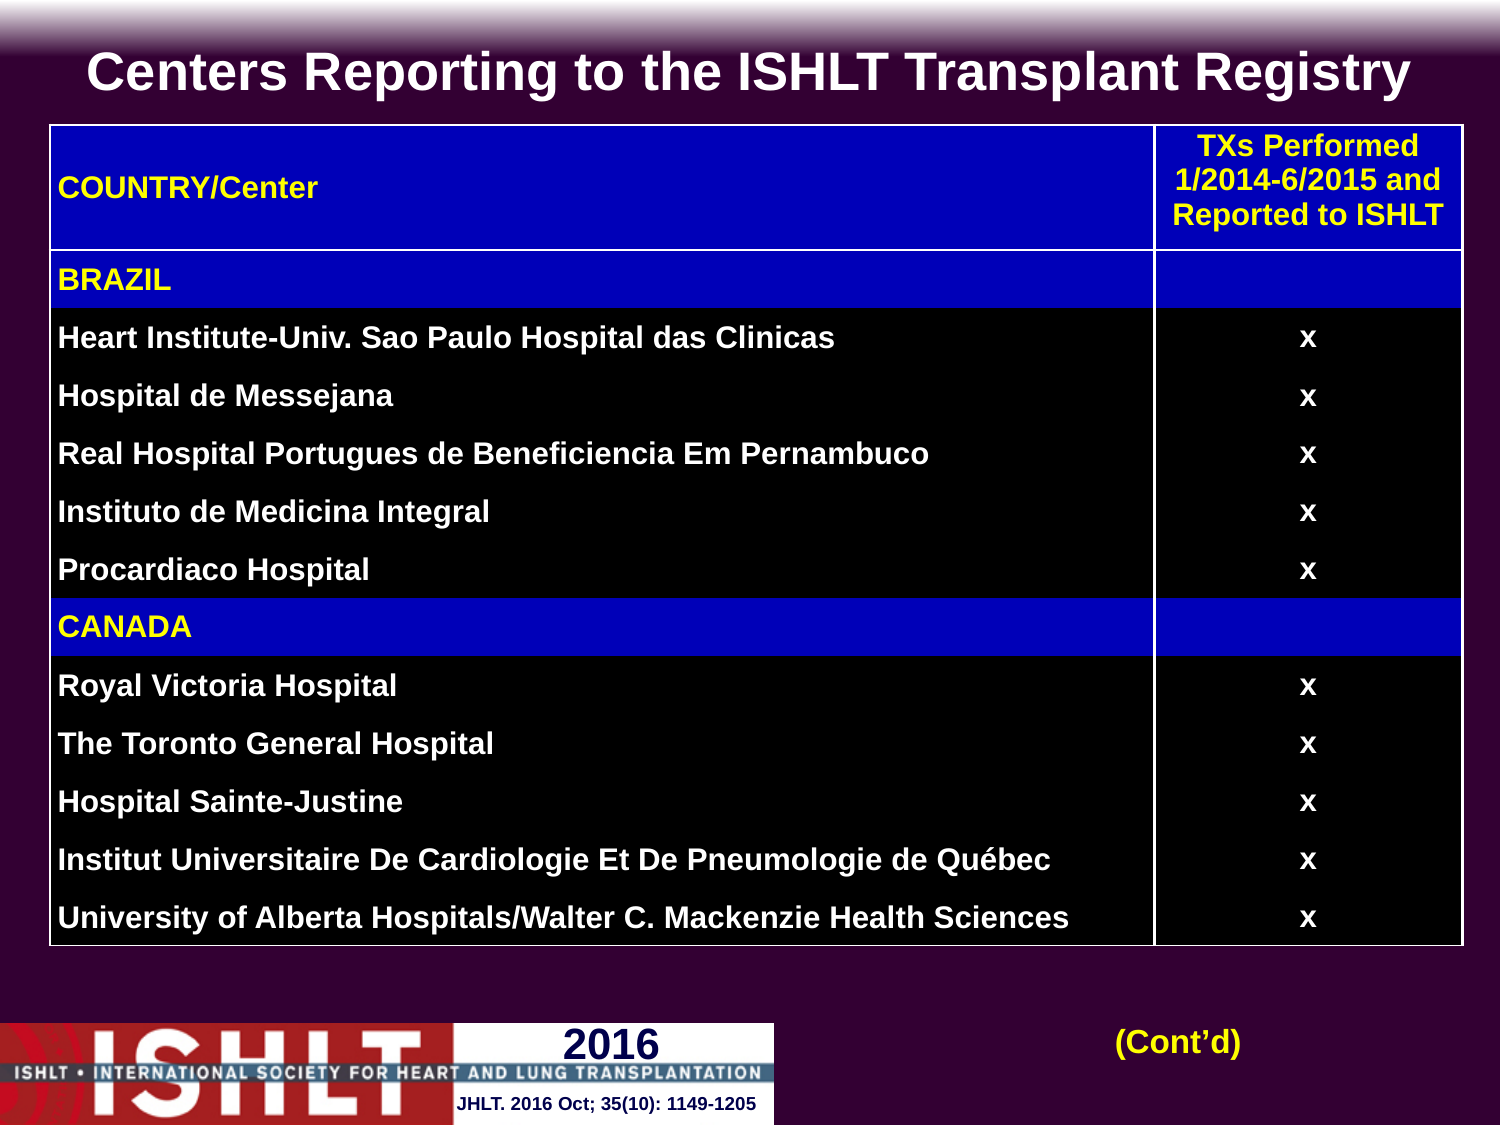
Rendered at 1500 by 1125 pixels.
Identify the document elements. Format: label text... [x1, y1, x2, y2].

table_cell Institut Universitaire De Cardiologie Et De Pneumologie de Québec [51, 830, 1153, 887]
table_cell Real Hospital Portugues de Beneficiencia Em Pernambuco [51, 424, 1153, 482]
table_cell [1156, 598, 1461, 656]
table_cell [1156, 251, 1461, 308]
table_cell x [1156, 540, 1461, 598]
table_cell x [1156, 656, 1461, 714]
table_header COUNTRY/Center [51, 126, 1153, 249]
table_cell Royal Victoria Hospital [51, 656, 1153, 714]
table_cell University of Alberta Hospitals/Walter C. Mackenzie Health Sciences [51, 887, 1153, 945]
table_cell x [1156, 482, 1461, 540]
table_cell BRAZIL [51, 251, 1153, 308]
table_cell x [1156, 830, 1461, 887]
table_cell x [1156, 308, 1461, 366]
table_cell The Toronto General Hospital [51, 714, 1153, 772]
text_box (Cont’d) [1100, 1012, 1275, 1068]
table_cell Hospital Sainte-Justine [51, 772, 1153, 830]
table_cell Heart Institute-Univ. Sao Paulo Hospital das Clinicas [51, 308, 1153, 366]
table_cell CANADA [51, 598, 1153, 656]
table_cell x [1156, 424, 1461, 482]
title Centers Reporting to the ISHLT Transplant Registry [0, 24, 1500, 113]
table_cell Hospital de Messejana [51, 366, 1153, 424]
table_header TXs Performed 1/2014-6/2015 and Reported to ISHLT [1156, 126, 1461, 249]
table_cell x [1156, 714, 1461, 772]
table_cell Instituto de Medicina Integral [51, 482, 1153, 540]
table_cell x [1156, 772, 1461, 830]
table_cell x [1156, 887, 1461, 945]
table_cell Procardiaco Hospital [51, 540, 1153, 598]
table_cell x [1156, 366, 1461, 424]
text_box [0, 1007, 774, 1125]
